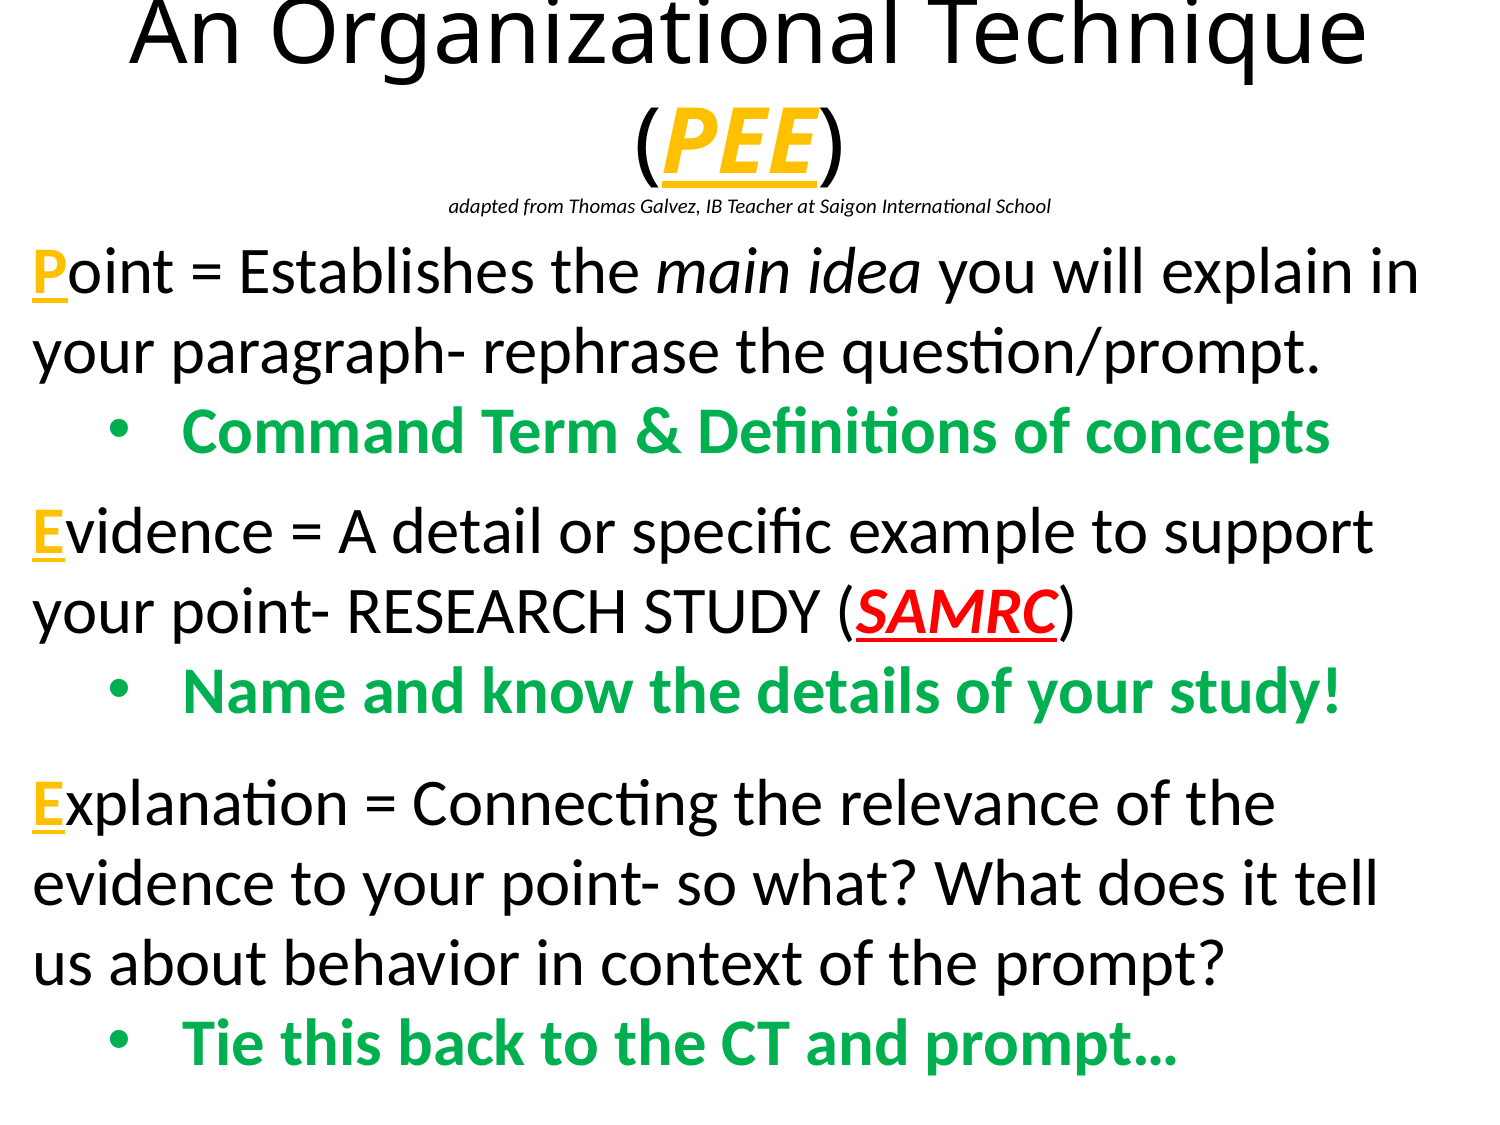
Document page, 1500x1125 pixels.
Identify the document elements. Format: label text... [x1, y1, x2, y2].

text_box Point = Establishes the main idea you will explain in your paragraph- rephrase the question/prompt. Command Term & Definitions of concepts [17, 219, 1483, 475]
title An Organizational Technique (PEE) adapted from Thomas Galvez, IB Teacher at Saigon International School [0, 1, 1500, 189]
text_box Evidence = A detail or specific example to support your point- RESEARCH STUDY (SAMRC) Name and know the details of your study! [17, 479, 1459, 735]
text_box Explanation = Connecting the relevance of the evidence to your point- so what? What does it tell us about behavior in context of the prompt? Tie this back to the CT and prompt… [17, 751, 1459, 1125]
